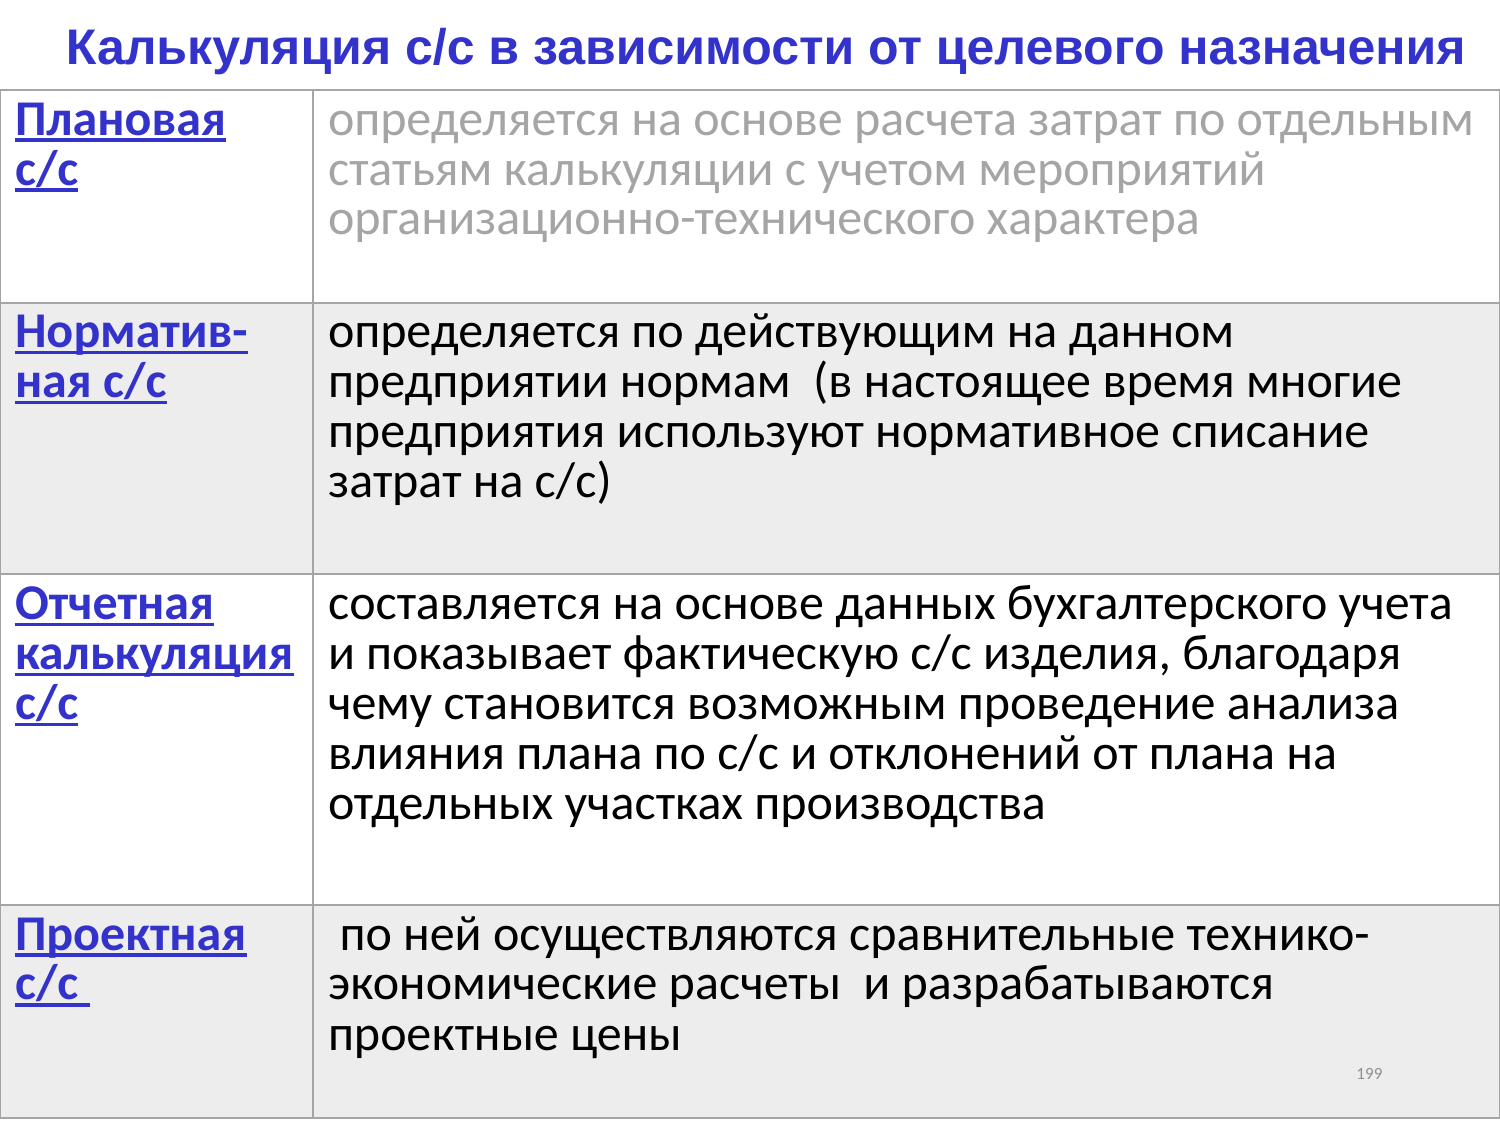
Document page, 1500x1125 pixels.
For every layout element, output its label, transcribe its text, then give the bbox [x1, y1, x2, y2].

table_cell определяется по действующим на данном предприятии нормам (в настоящее время многие предприятия используют нормативное списание затрат на с/с) [314, 304, 1499, 573]
table_header определяется на основе расчета затрат по отдельным статьям калькуляции с учетом мероприятий организационно-технического характера [314, 91, 1499, 302]
table_cell составляется на основе данных бухгалтерского учета и показывает фактическую с/с изделия, благодаря чему становится возможным проведение анализа влияния плана по с/с и отклонений от плана на отдельных участках производства [314, 575, 1499, 904]
table_cell Проектная с/с [1, 906, 312, 1117]
table_header Плановая с/с [1, 91, 312, 302]
text_box Калькуляция с/с в зависимости от целевого назначения [29, 18, 1500, 82]
table_cell Отчетная калькуляция с/с [1, 575, 312, 904]
slide_number 199 [1060, 1042, 1398, 1103]
table_cell по ней осуществляются сравнительные технико-экономические расчеты и разрабатываются проектные цены [314, 906, 1499, 1117]
table_cell Норматив-ная с/с [1, 304, 312, 573]
